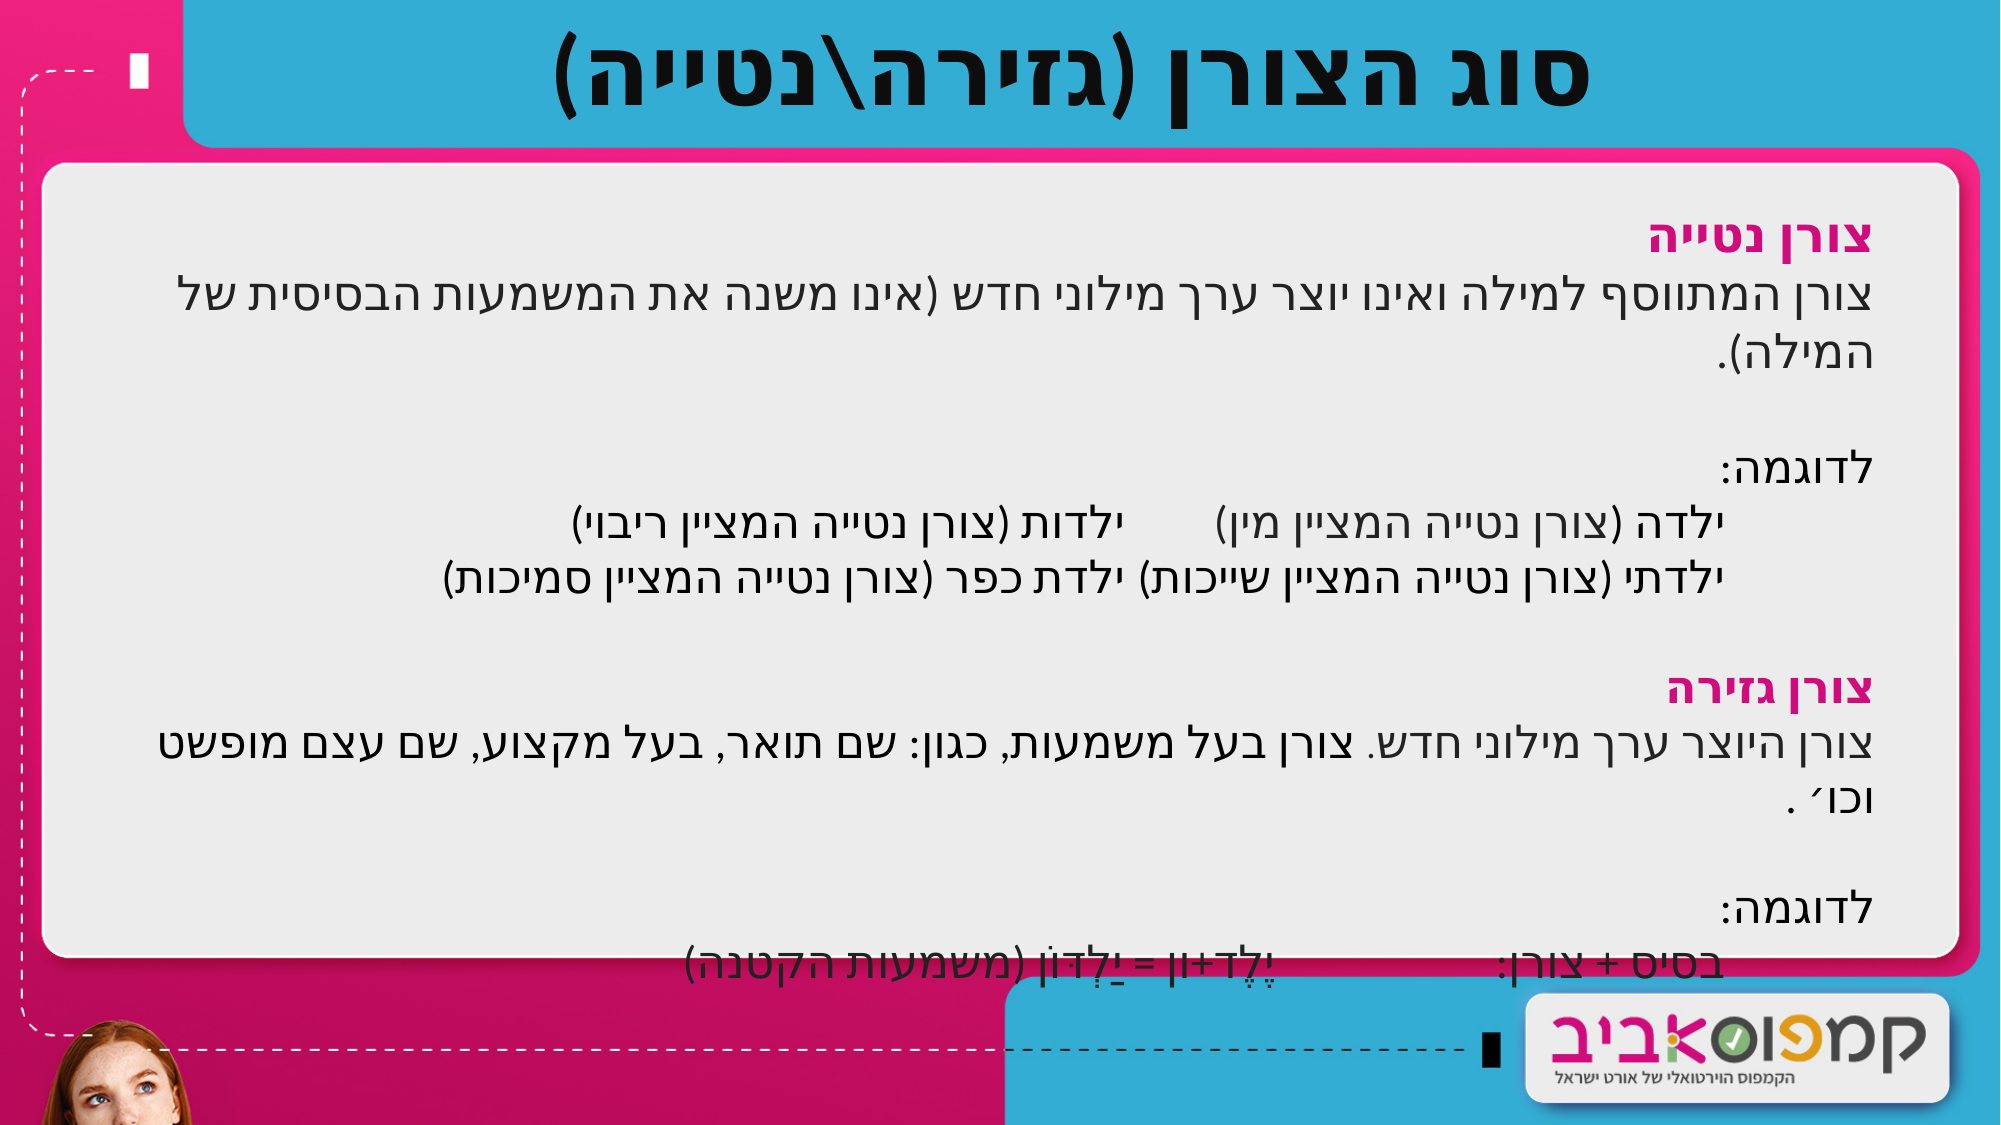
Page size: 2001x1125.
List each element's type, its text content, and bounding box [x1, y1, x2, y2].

picture [0, 0, 2001, 1125]
text_box צורן נטייה צורן המתווסף למילה ואינו יוצר ערך מילוני חדש (אינו משנה את המשמעות הבסיסית של המילה). לדוגמה: ילדה (צורן נטייה המציין מין) ילדות (צורן נטייה המציין ריבוי) ילדתי (צורן נטייה המציין שייכות) ילדת כפר (צורן נטייה המציין סמיכות) צורן גזירה צורן היוצר ערך מילוני חדש. צורן בעל משמעות, כגון: שם תואר, בעל מקצוע, שם עצם מופשט וכו׳ . לדוגמה: בסיס + צורן: יֶלֶד+ון = יַלְדּוֹן (משמעות הקטנה) [86, 195, 1891, 771]
text_box סוג הצורן (גזירה\נטייה) [187, 0, 1959, 146]
